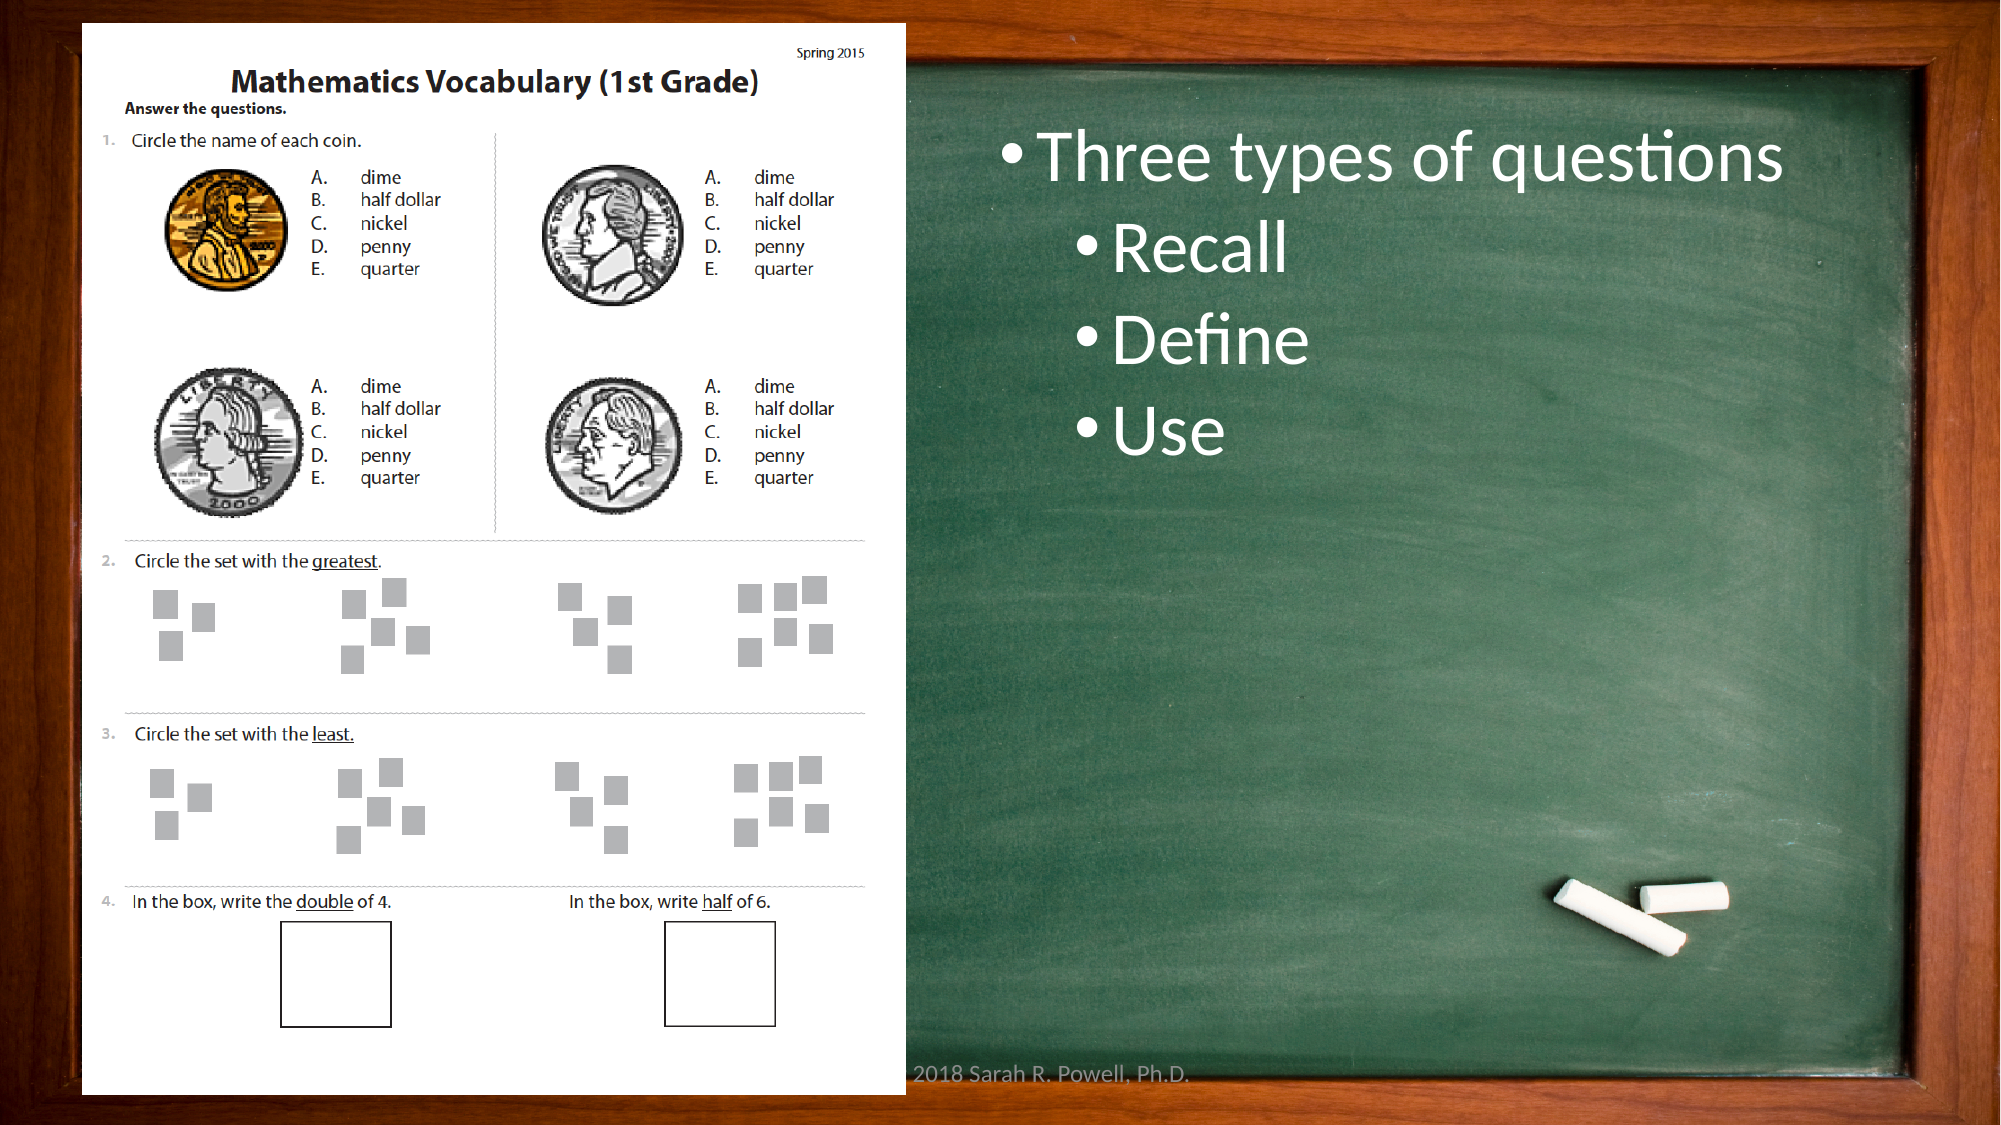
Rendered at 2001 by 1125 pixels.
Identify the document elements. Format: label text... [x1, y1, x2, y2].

picture [0, 0, 2001, 1125]
list Three types of questions Recall Define Use [984, 109, 1863, 1014]
footer Copyright 2018 Sarah R. Powell, Ph.D. [662, 1042, 1338, 1103]
